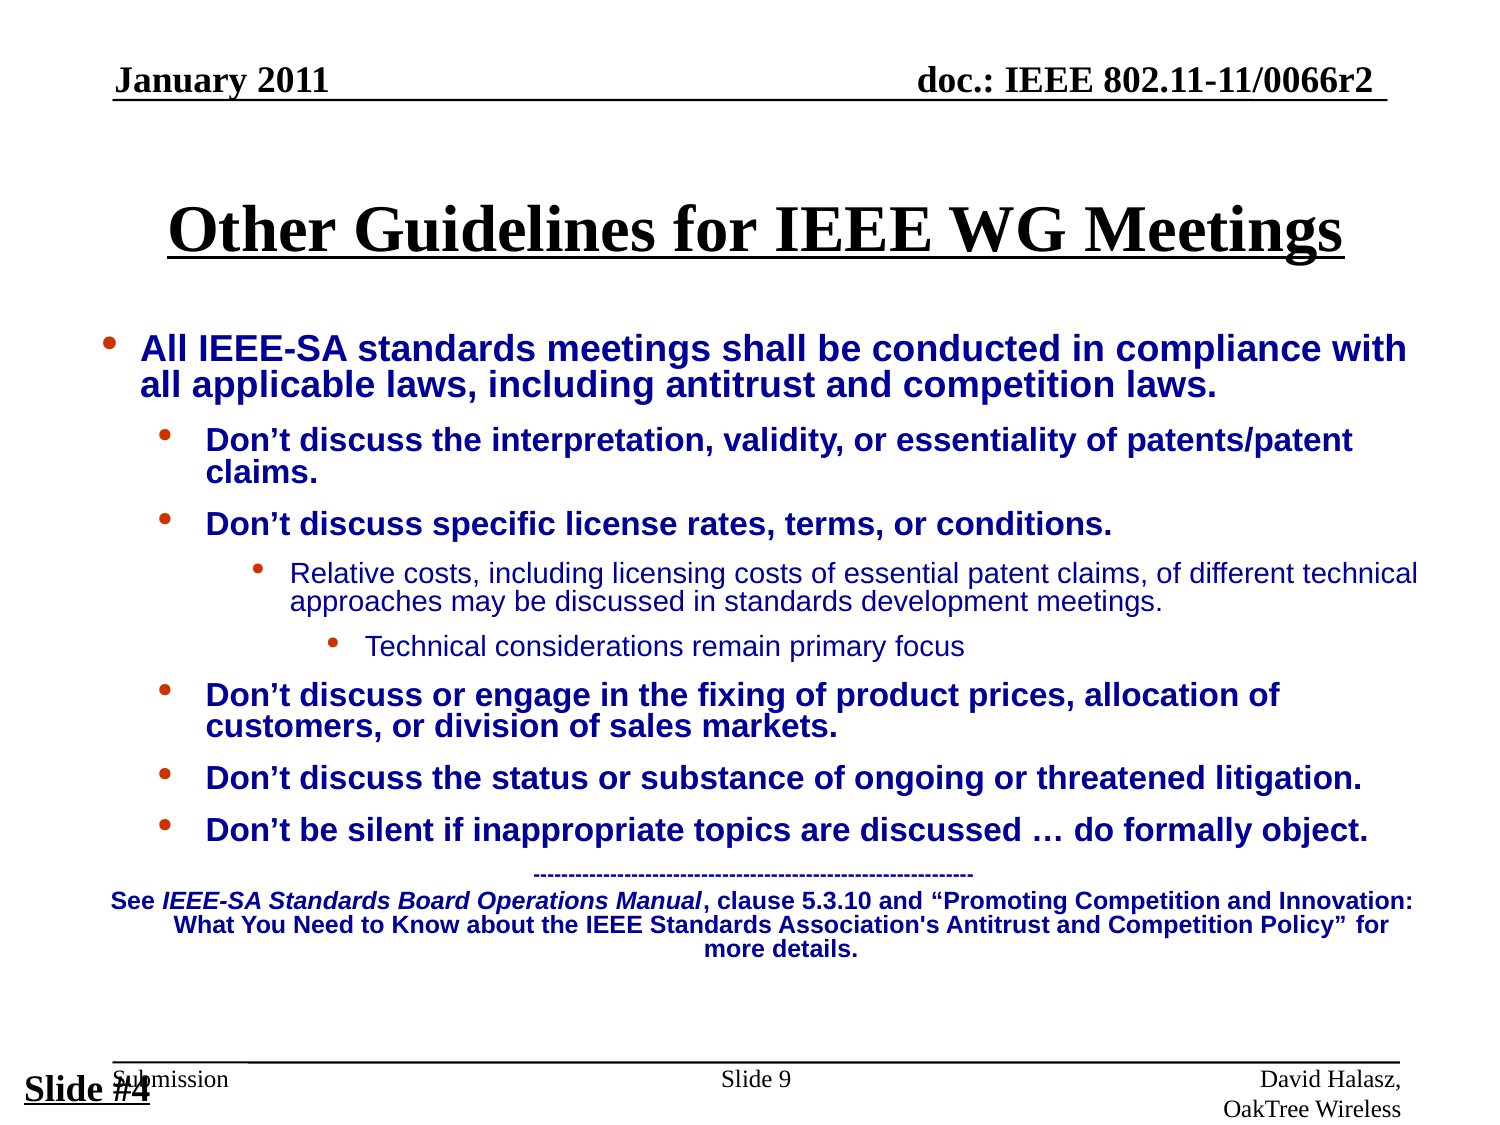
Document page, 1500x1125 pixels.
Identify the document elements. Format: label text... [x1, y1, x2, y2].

text_box All IEEE-SA standards meetings shall be conducted in compliance with all applicable laws, including antitrust and competition laws. Don’t discuss the interpretation, validity, or essentiality of patents/patent claims. Don’t discuss specific license rates, terms, or conditions. Relative costs, including licensing costs of essential patent claims, of different technical approaches may be discussed in standards development meetings. Technical considerations remain primary focus Don’t discuss or engage in the fixing of product prices, allocation of customers, or division of sales markets. Don’t discuss the status or substance of ongoing or threatened litigation. Don’t be silent if inappropriate topics are discussed … do formally object. --------------------------------------------------------------- See IEEE-SA Standards Board Operations Manual, clause 5.3.10 and “Promoting Competition and Innovation: What You Need to Know about the IEEE Standards Association's Antitrust and Competition Policy” for more details. [87, 299, 1438, 1038]
footer David Halasz, OakTree Wireless [1185, 1061, 1402, 1093]
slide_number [114, 54, 333, 101]
text_box [87, 37, 1438, 163]
title Other Guidelines for IEEE WG Meetings [62, 174, 1451, 276]
text_box Slide #4 [9, 1056, 166, 1116]
slide_number Slide 9 [712, 1061, 800, 1093]
